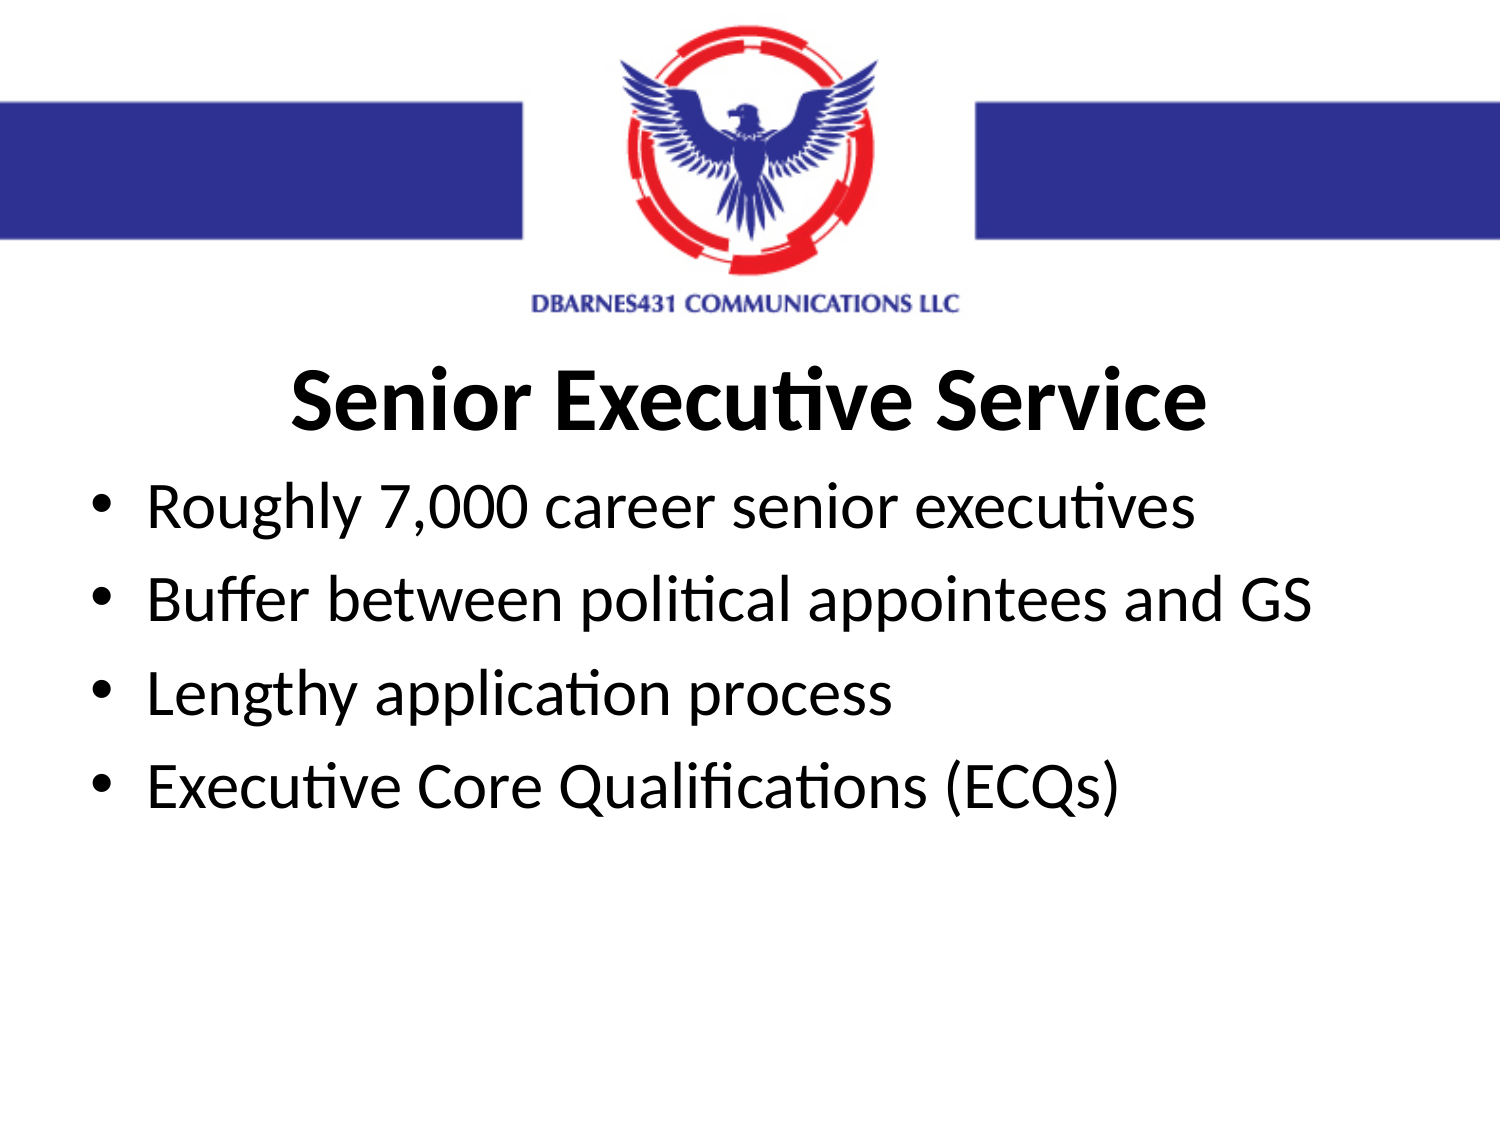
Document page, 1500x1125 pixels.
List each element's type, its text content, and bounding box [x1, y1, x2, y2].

picture [0, 0, 1500, 341]
list Senior Executive Service Roughly 7,000 career senior executives Buffer between political appointees and GS Lengthy application process Executive Core Qualifications (ECQs) [75, 330, 1425, 1005]
